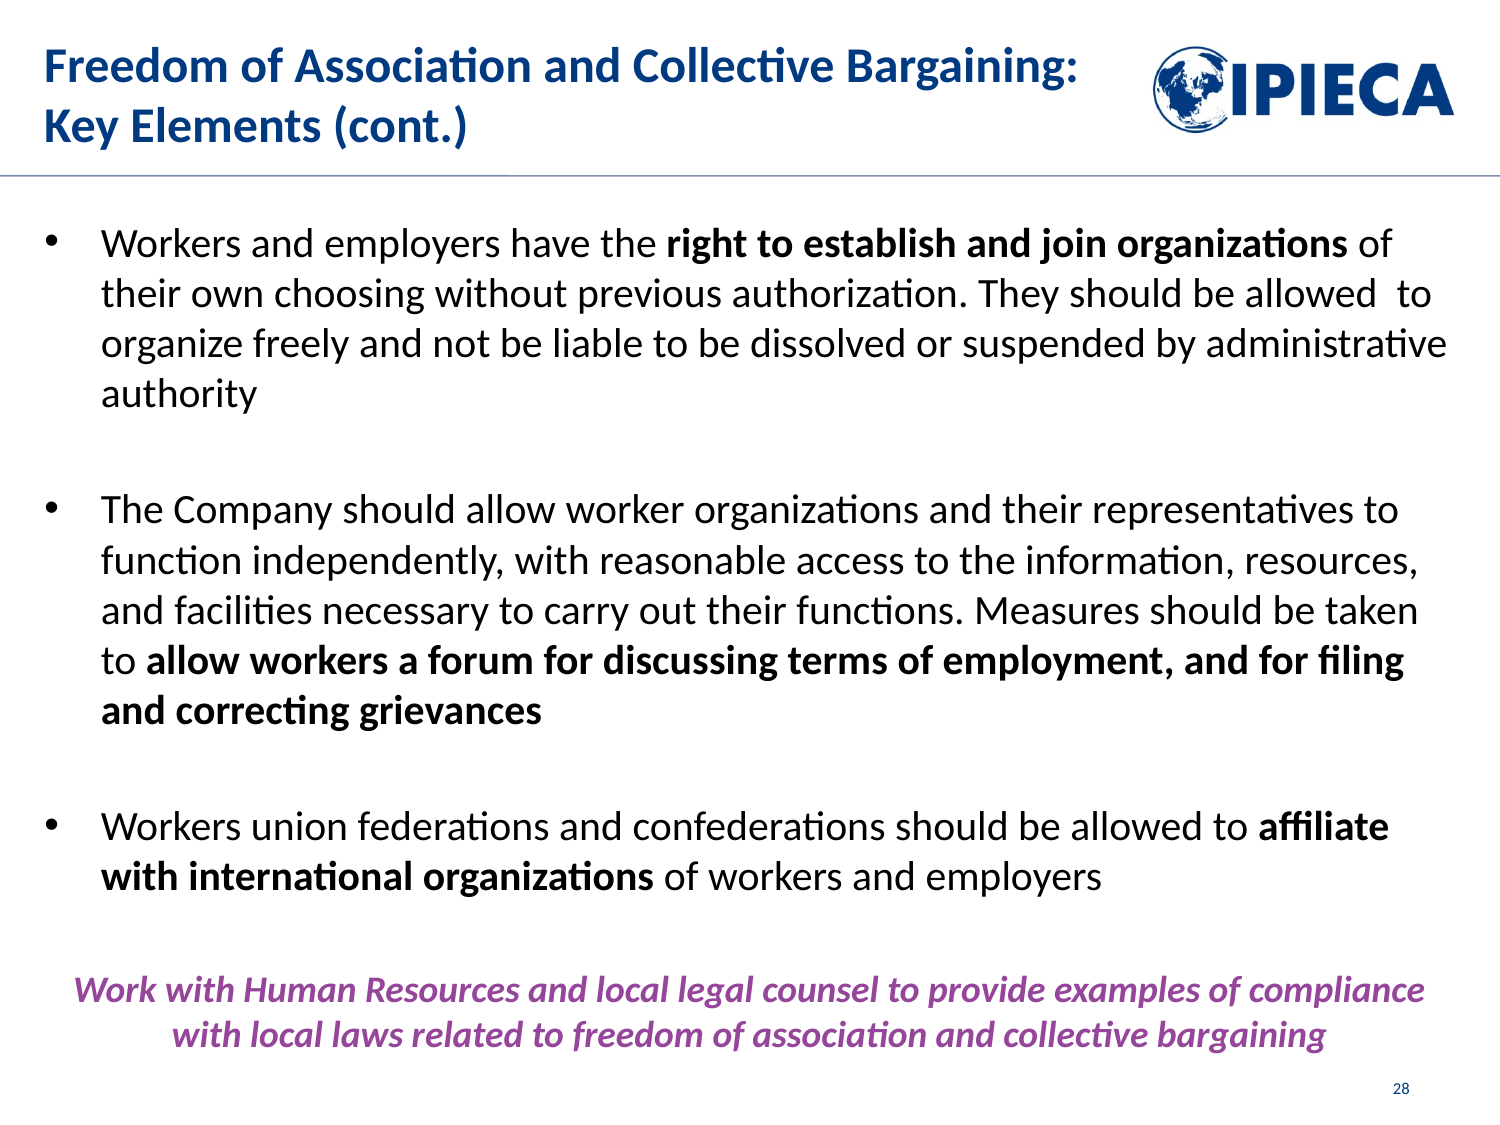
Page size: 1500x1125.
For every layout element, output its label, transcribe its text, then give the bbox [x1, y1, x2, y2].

slide_number 28 [1074, 1057, 1425, 1118]
list Workers and employers have the right to establish and join organizations of their own choosing without previous authorization. They should be allowed to organize freely and not be liable to be dissolved or suspended by administrative authority The Company should allow worker organizations and their representatives to function independently, with reasonable access to the information, resources, and facilities necessary to carry out their functions. Measures should be taken to allow workers a forum for discussing terms of employment, and for filing and correcting grievances Workers union federations and confederations should be allowed to affiliate with international organizations of workers and employers Work with Human Resources and local legal counsel to provide examples of compliance with local laws related to freedom of association and collective bargaining [29, 208, 1471, 1059]
title Freedom of Association and Collective Bargaining: Key Elements (cont.) [29, 25, 1129, 150]
picture [1142, 35, 1454, 142]
